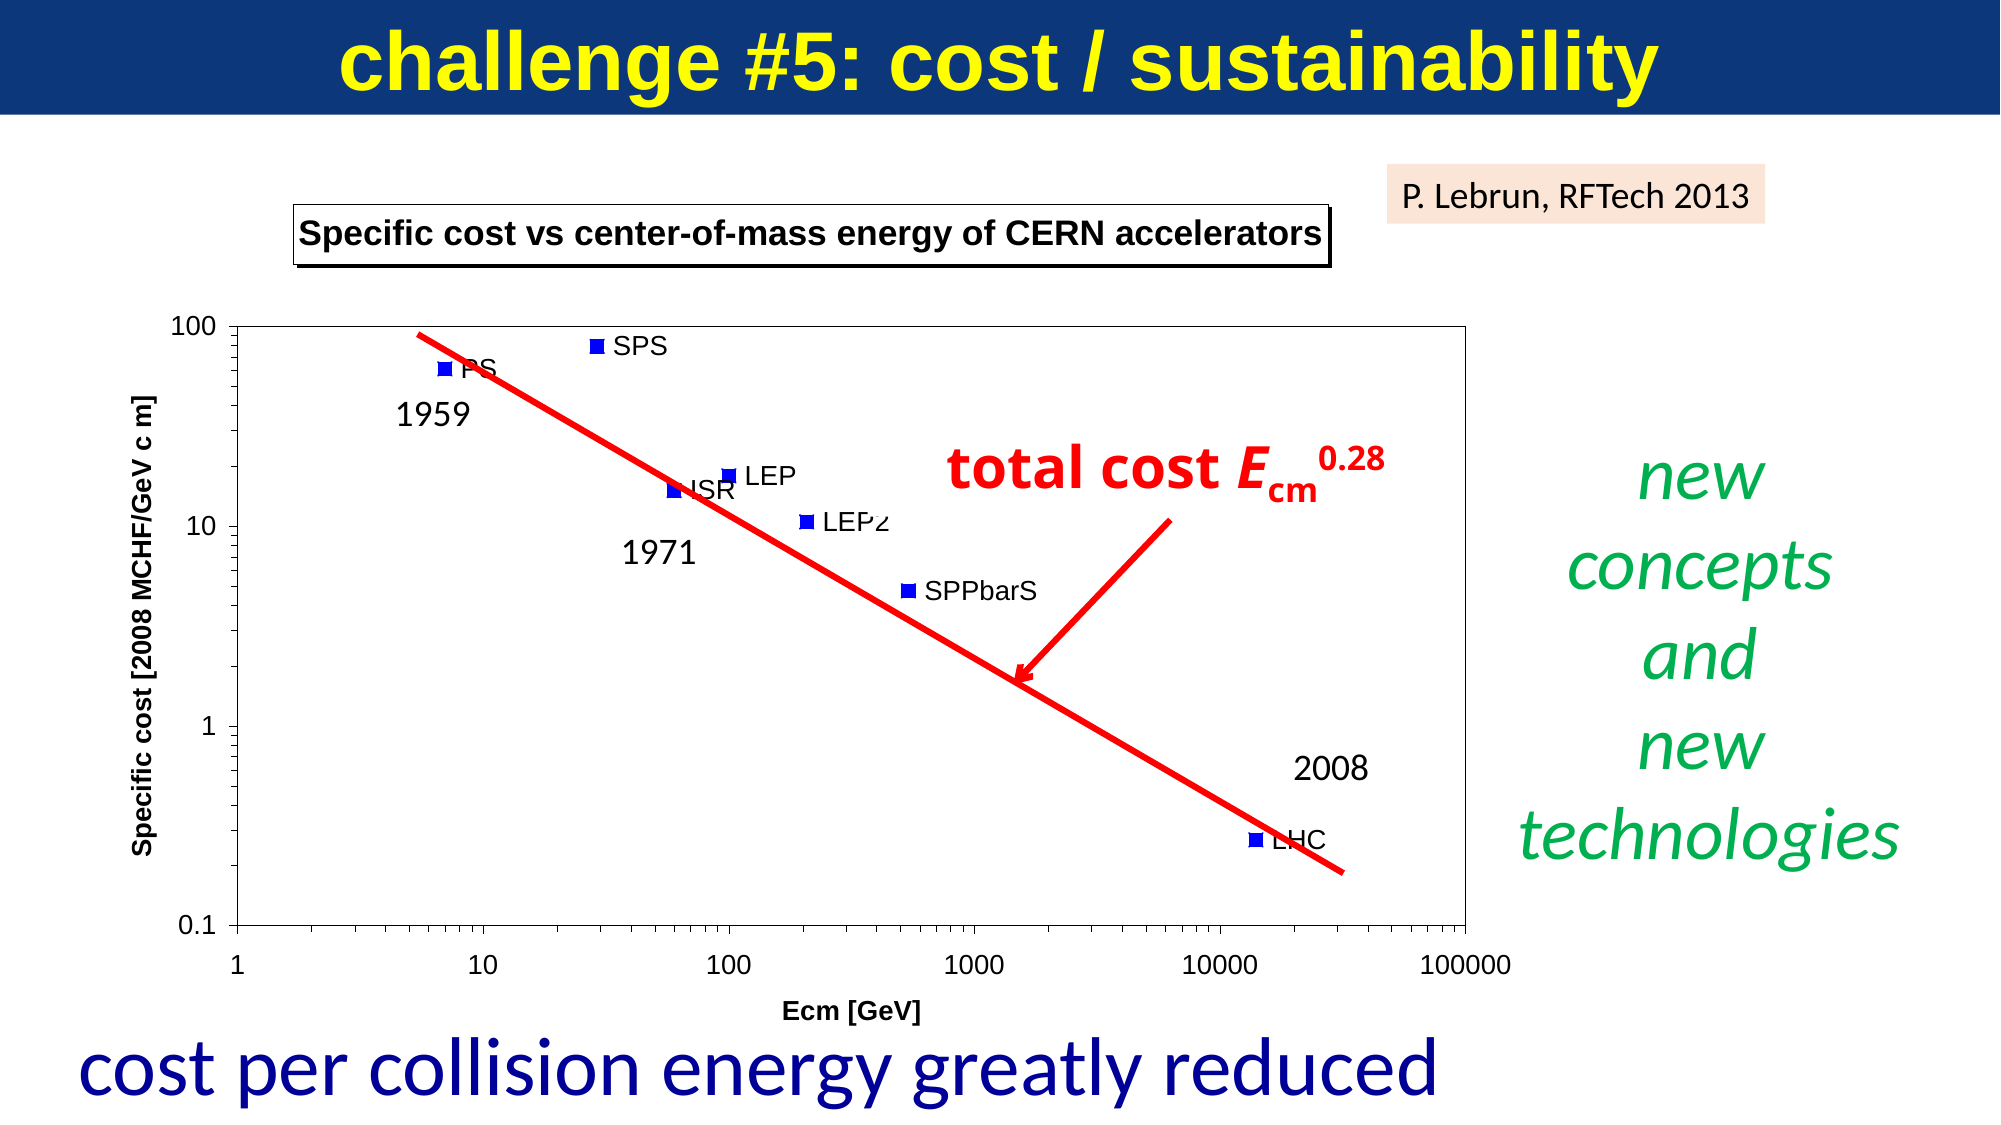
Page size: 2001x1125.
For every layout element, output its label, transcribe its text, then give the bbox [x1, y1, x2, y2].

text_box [417, 334, 1344, 874]
text_box P. Lebrun, RFTech 2013 [1387, 163, 1766, 224]
text_box challenge #5: cost / sustainability [0, 0, 2000, 115]
text_box new concepts and new technologies [1534, 416, 1916, 882]
text_box cost per collision energy greatly reduced [63, 1004, 1562, 1120]
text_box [1013, 519, 1171, 685]
picture [92, 178, 1534, 1063]
